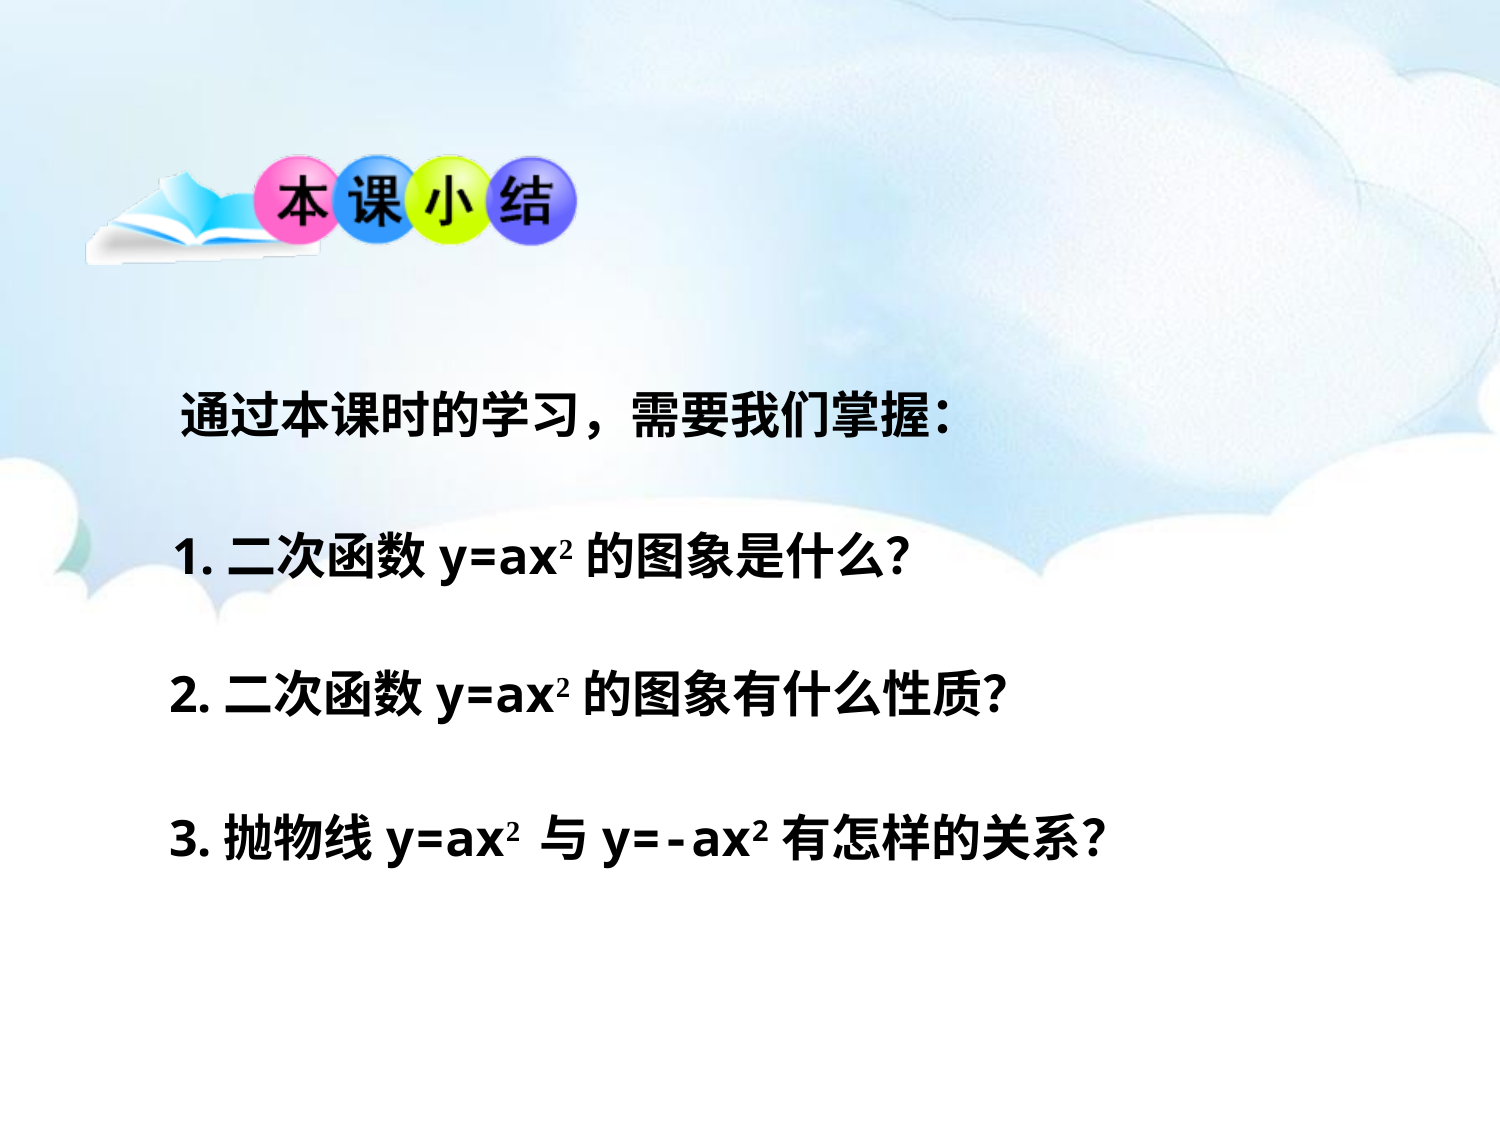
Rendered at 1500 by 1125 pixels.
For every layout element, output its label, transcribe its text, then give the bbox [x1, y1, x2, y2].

text_box 1.二次函数y=ax2的图象是什么？ [157, 516, 1172, 592]
picture [0, 0, 1500, 1125]
text_box 通过本课时的学习，需要我们掌握： [166, 352, 1220, 452]
text_box 3.抛物线y=ax2 与y=-ax2有怎样的关系？ [154, 798, 1206, 874]
text_box 2.二次函数y=ax2的图象有什么性质？ [154, 654, 1205, 730]
